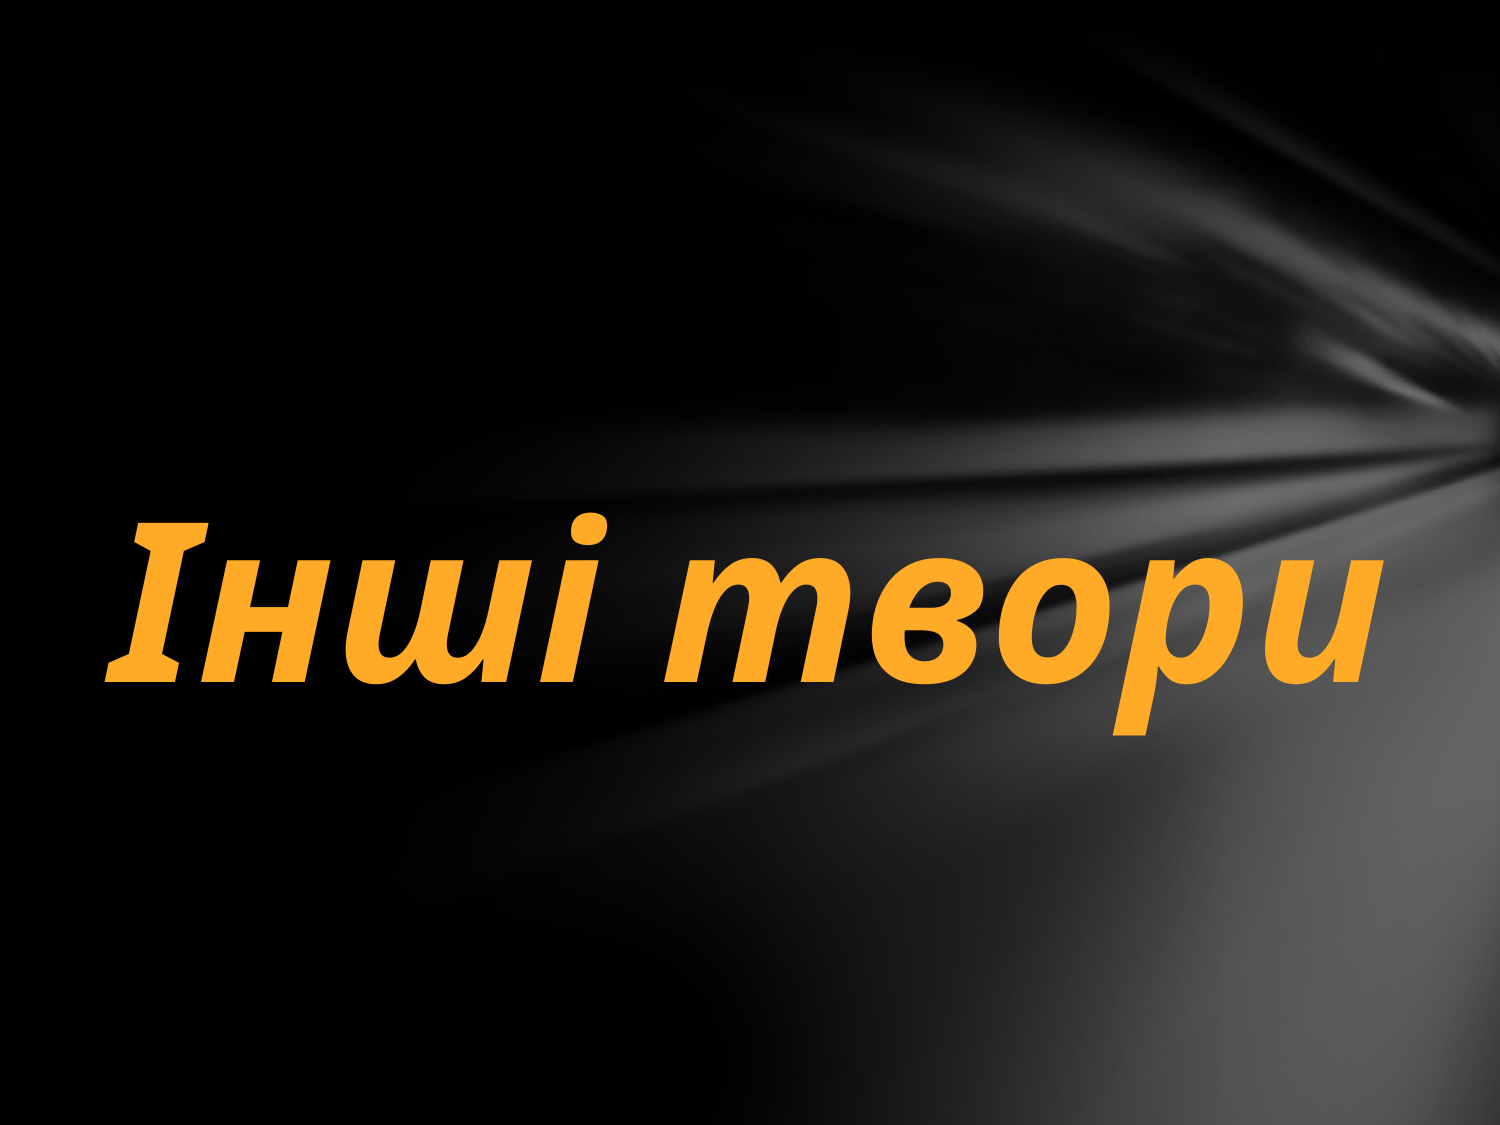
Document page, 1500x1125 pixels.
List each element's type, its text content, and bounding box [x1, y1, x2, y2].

title Інші твори [0, 37, 1500, 835]
